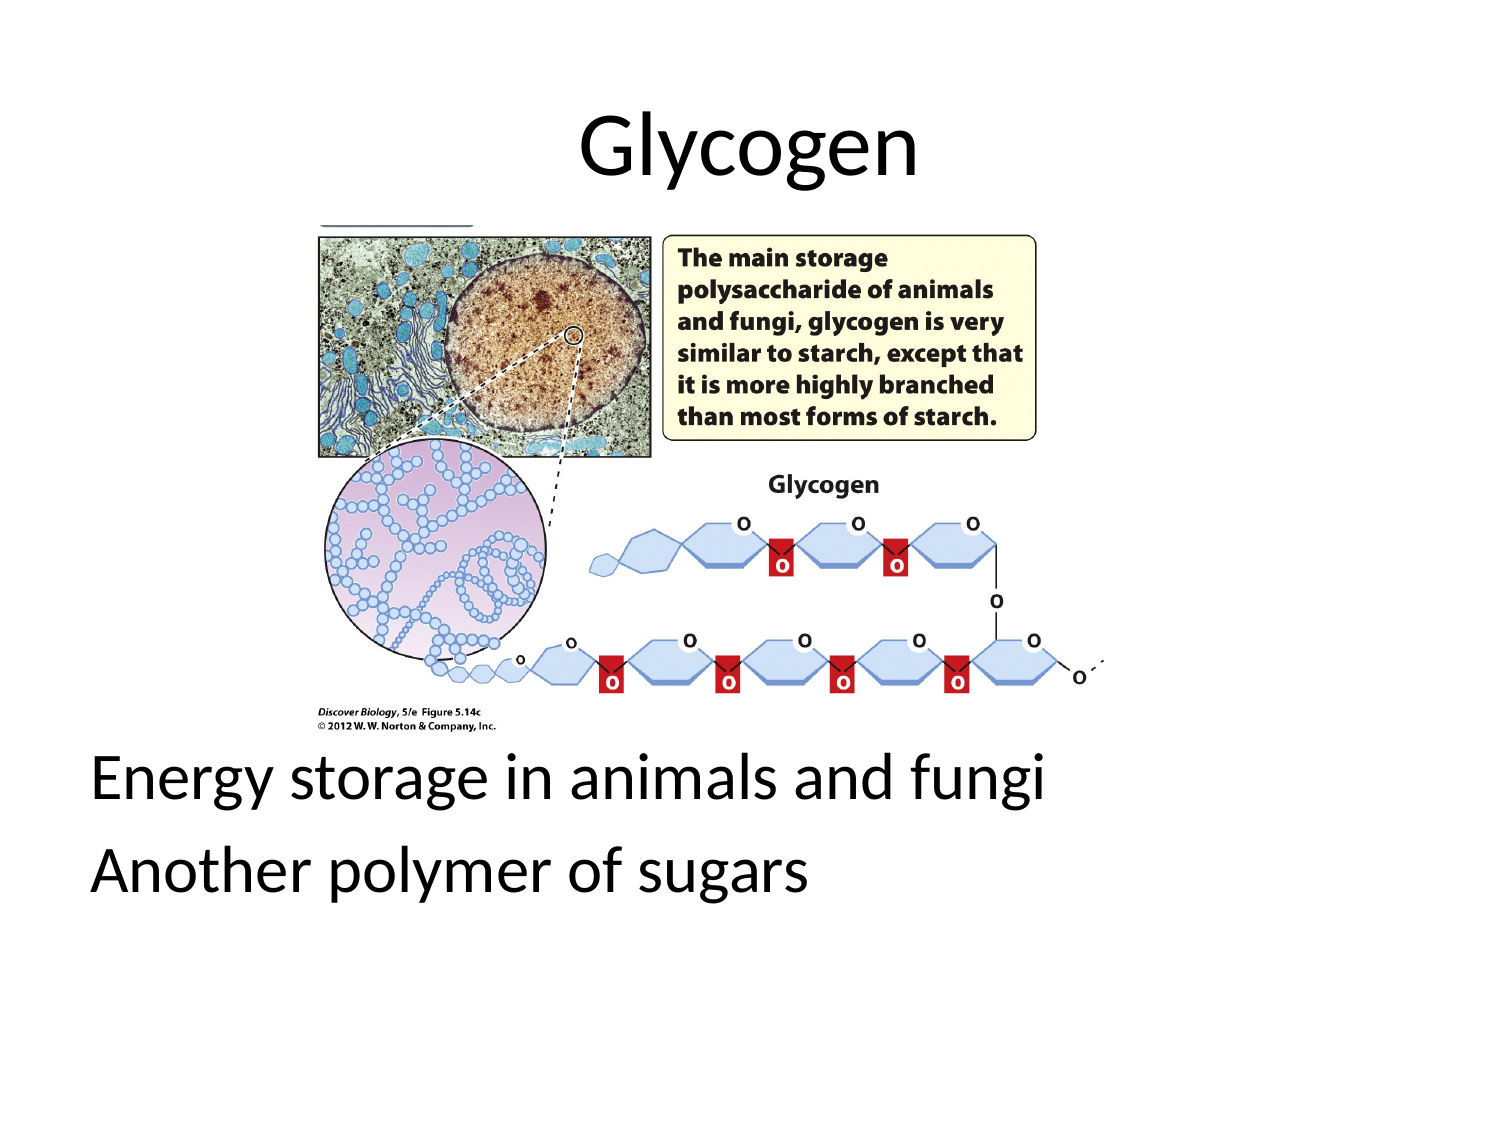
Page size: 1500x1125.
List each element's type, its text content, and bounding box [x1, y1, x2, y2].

title Glycogen [75, 45, 1425, 233]
picture [312, 224, 1111, 735]
list Energy storage in animals and fungi Another polymer of sugars [75, 725, 1425, 1005]
